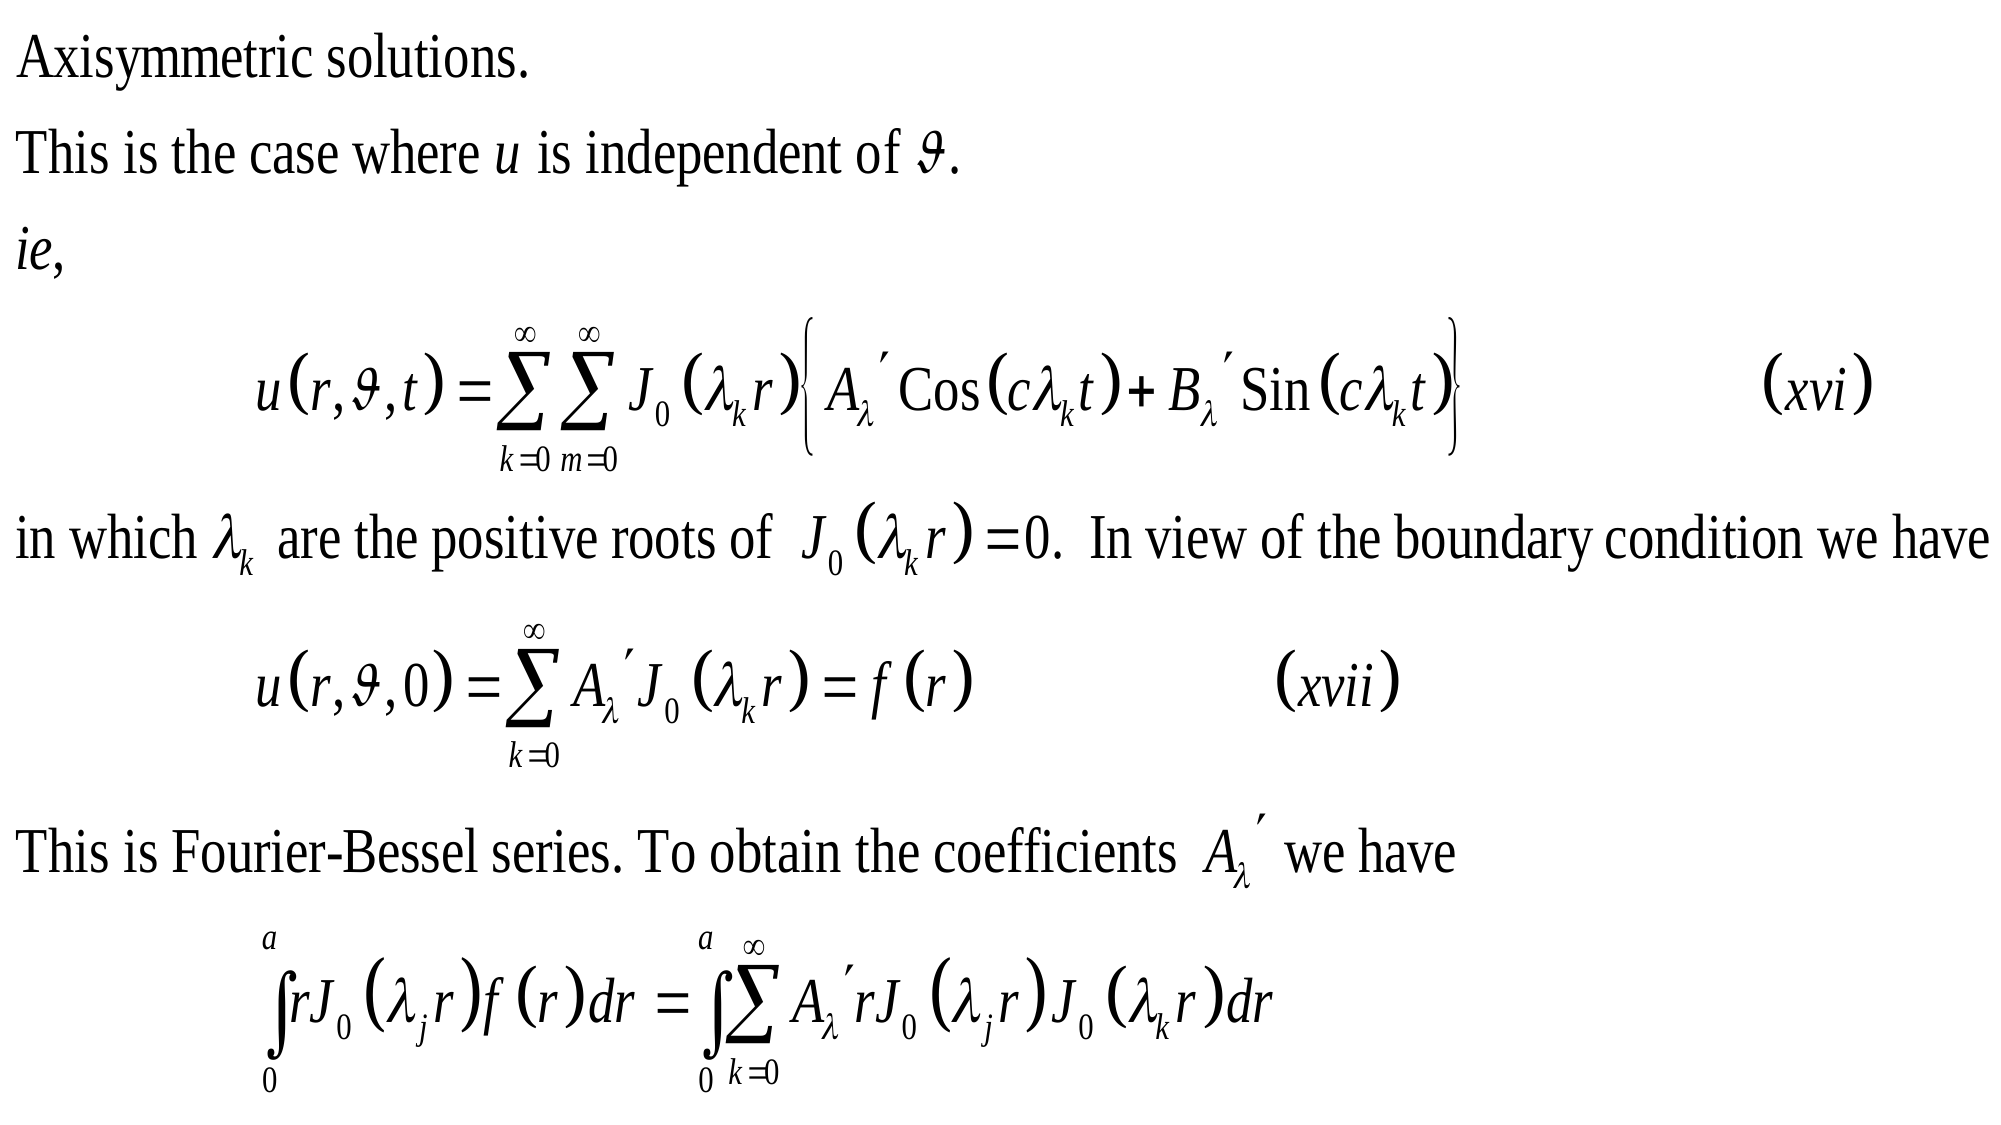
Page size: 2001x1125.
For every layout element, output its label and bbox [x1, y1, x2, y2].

text_box [8, 18, 2000, 1107]
